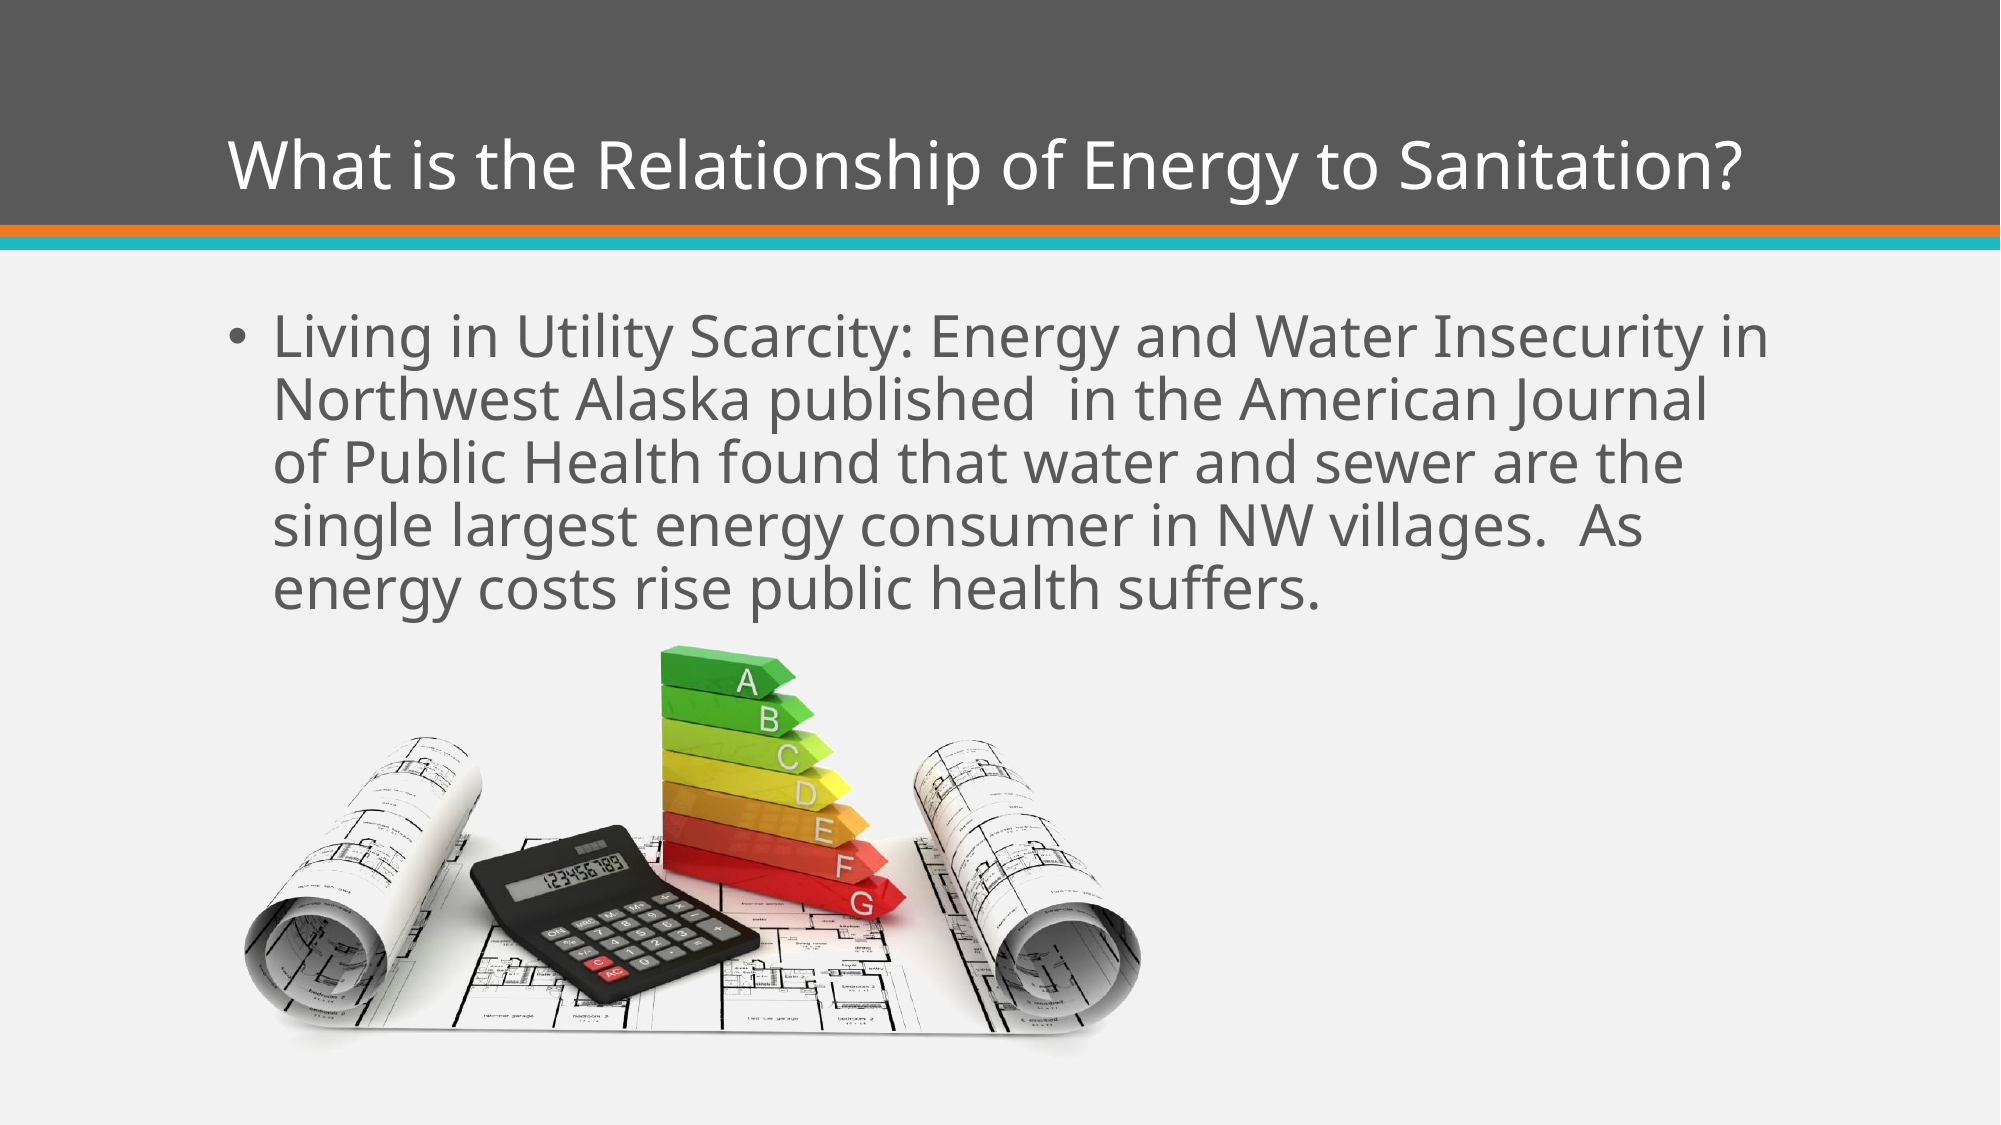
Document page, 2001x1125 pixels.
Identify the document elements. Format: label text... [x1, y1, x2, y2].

title What is the Relationship of Energy to Sanitation? [212, 41, 1788, 212]
picture [216, 537, 1167, 1125]
list Living in Utility Scarcity: Energy and Water Insecurity in Northwest Alaska published in the American Journal of Public Health found that water and sewer are the single largest energy consumer in NW villages. As energy costs rise public health suffers. [212, 299, 1788, 1013]
